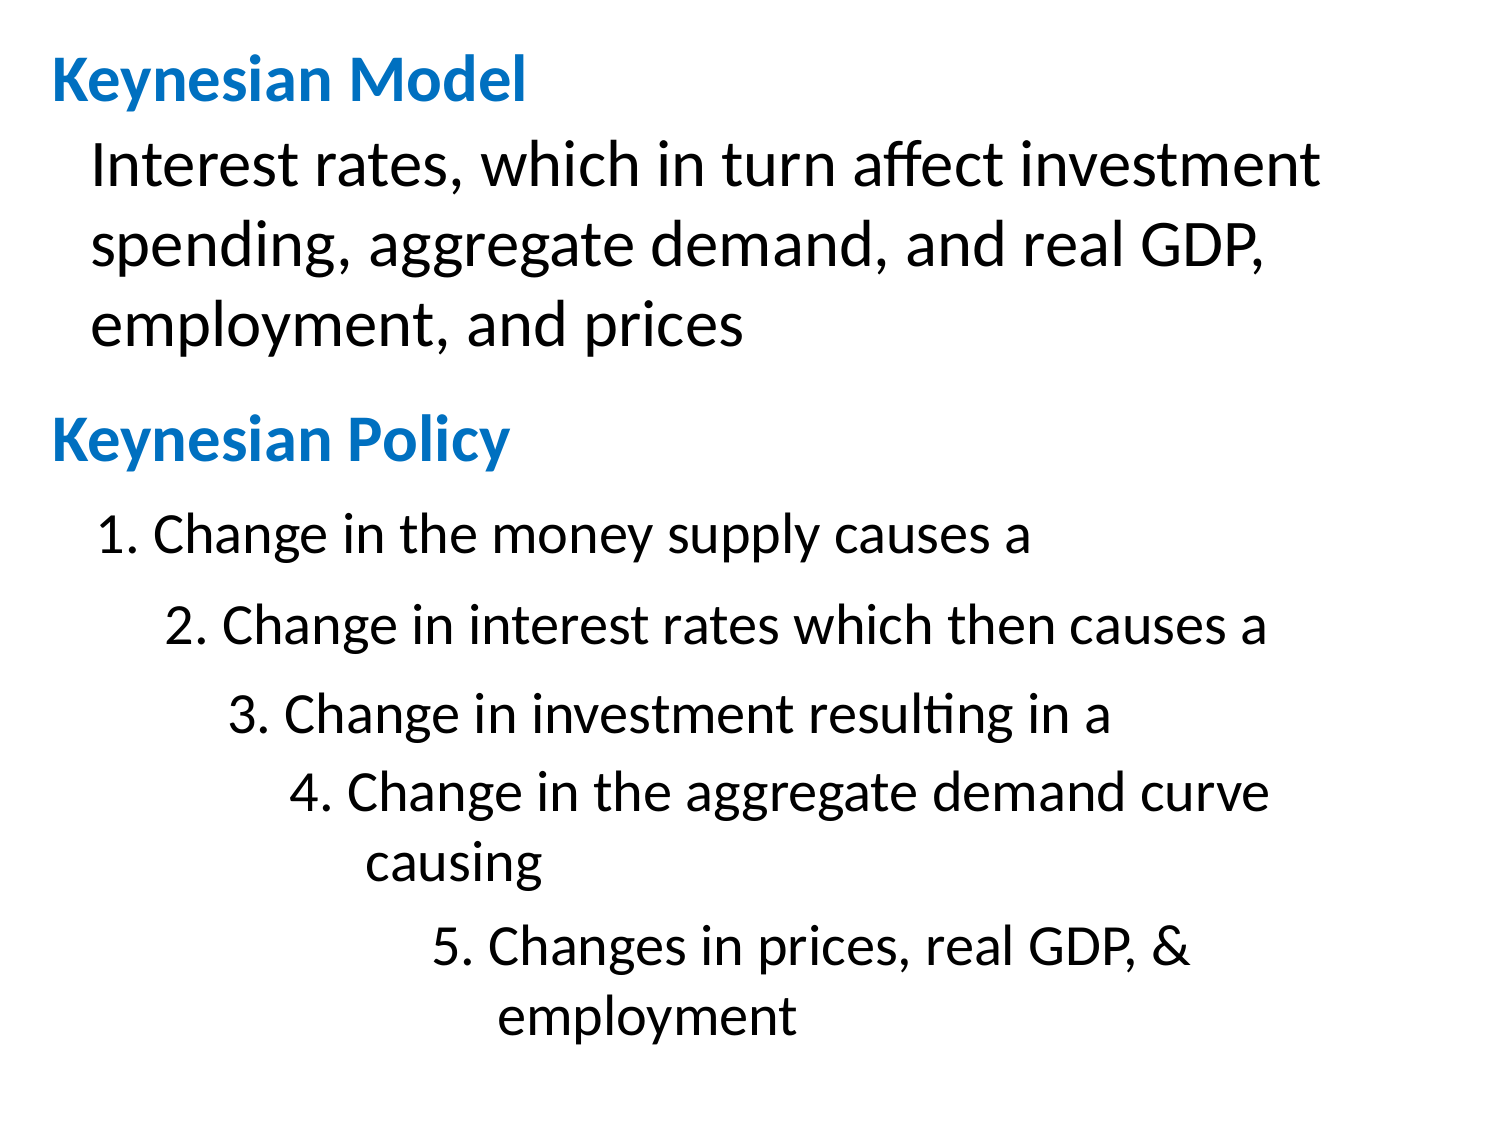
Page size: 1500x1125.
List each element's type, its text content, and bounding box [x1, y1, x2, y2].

text_box Keynesian Policy [37, 387, 1350, 483]
text_box 5. Changes in prices, real GDP, & employment [416, 899, 1325, 1055]
text_box 2. Change in interest rates which then causes a [150, 578, 1450, 664]
text_box 1. Change in the money supply causes a [80, 487, 1244, 573]
text_box 3. Change in investment resulting in a [212, 667, 1388, 753]
list Interest rates, which in turn affect investment spending, aggregate demand, and real GDP, employment, and prices [75, 112, 1463, 766]
text_box 4. Change in the aggregate demand curve causing [274, 746, 1475, 901]
title Keynesian Model [37, 0, 1450, 183]
